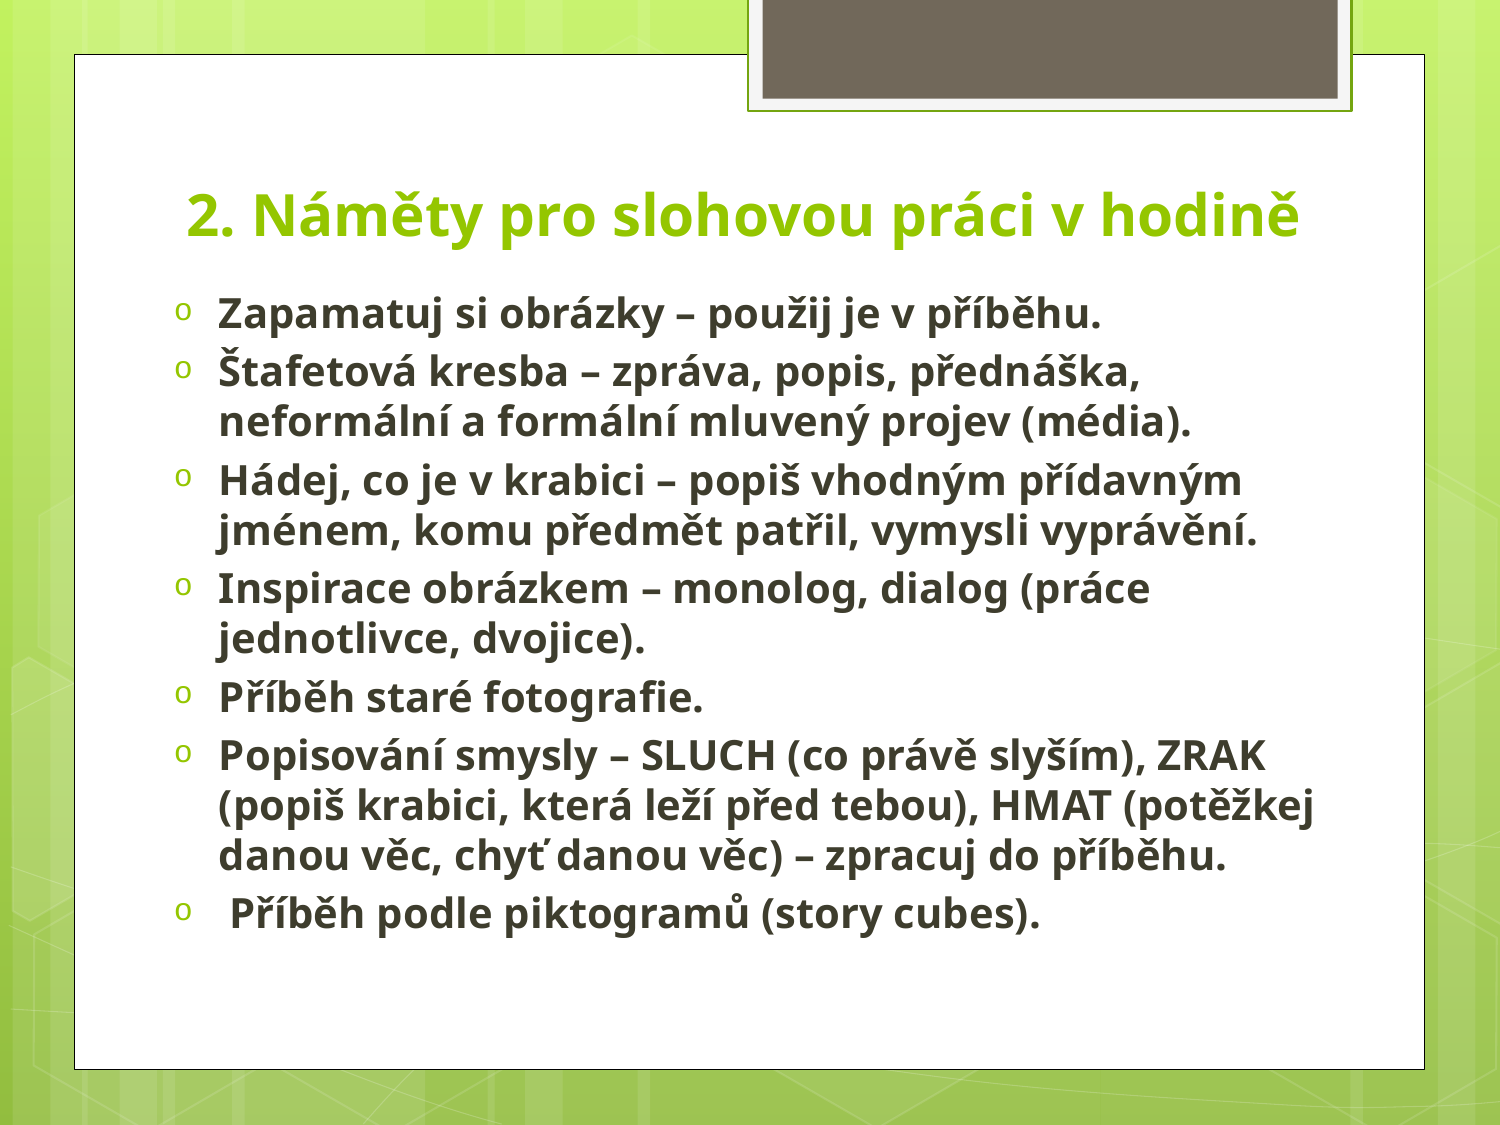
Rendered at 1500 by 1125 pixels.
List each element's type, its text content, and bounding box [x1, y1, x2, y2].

title 2. Náměty pro slohovou práci v hodině [171, 168, 1324, 256]
list Zapamatuj si obrázky – použij je v příběhu. Štafetová kresba – zpráva, popis, přednáška, neformální a formální mluvený projev (média). Hádej, co je v krabici – popiš vhodným přídavným jménem, komu předmět patřil, vymysli vyprávění. Inspirace obrázkem – monolog, dialog (práce jednotlivce, dvojice). Příběh staré fotografie. Popisování smysly – SLUCH (co právě slyším), ZRAK (popiš krabici, která leží před tebou), HMAT (potěžkej danou věc, chyť danou věc) – zpracuj do příběhu. Příběh podle piktogramů (story cubes). [147, 278, 1353, 957]
